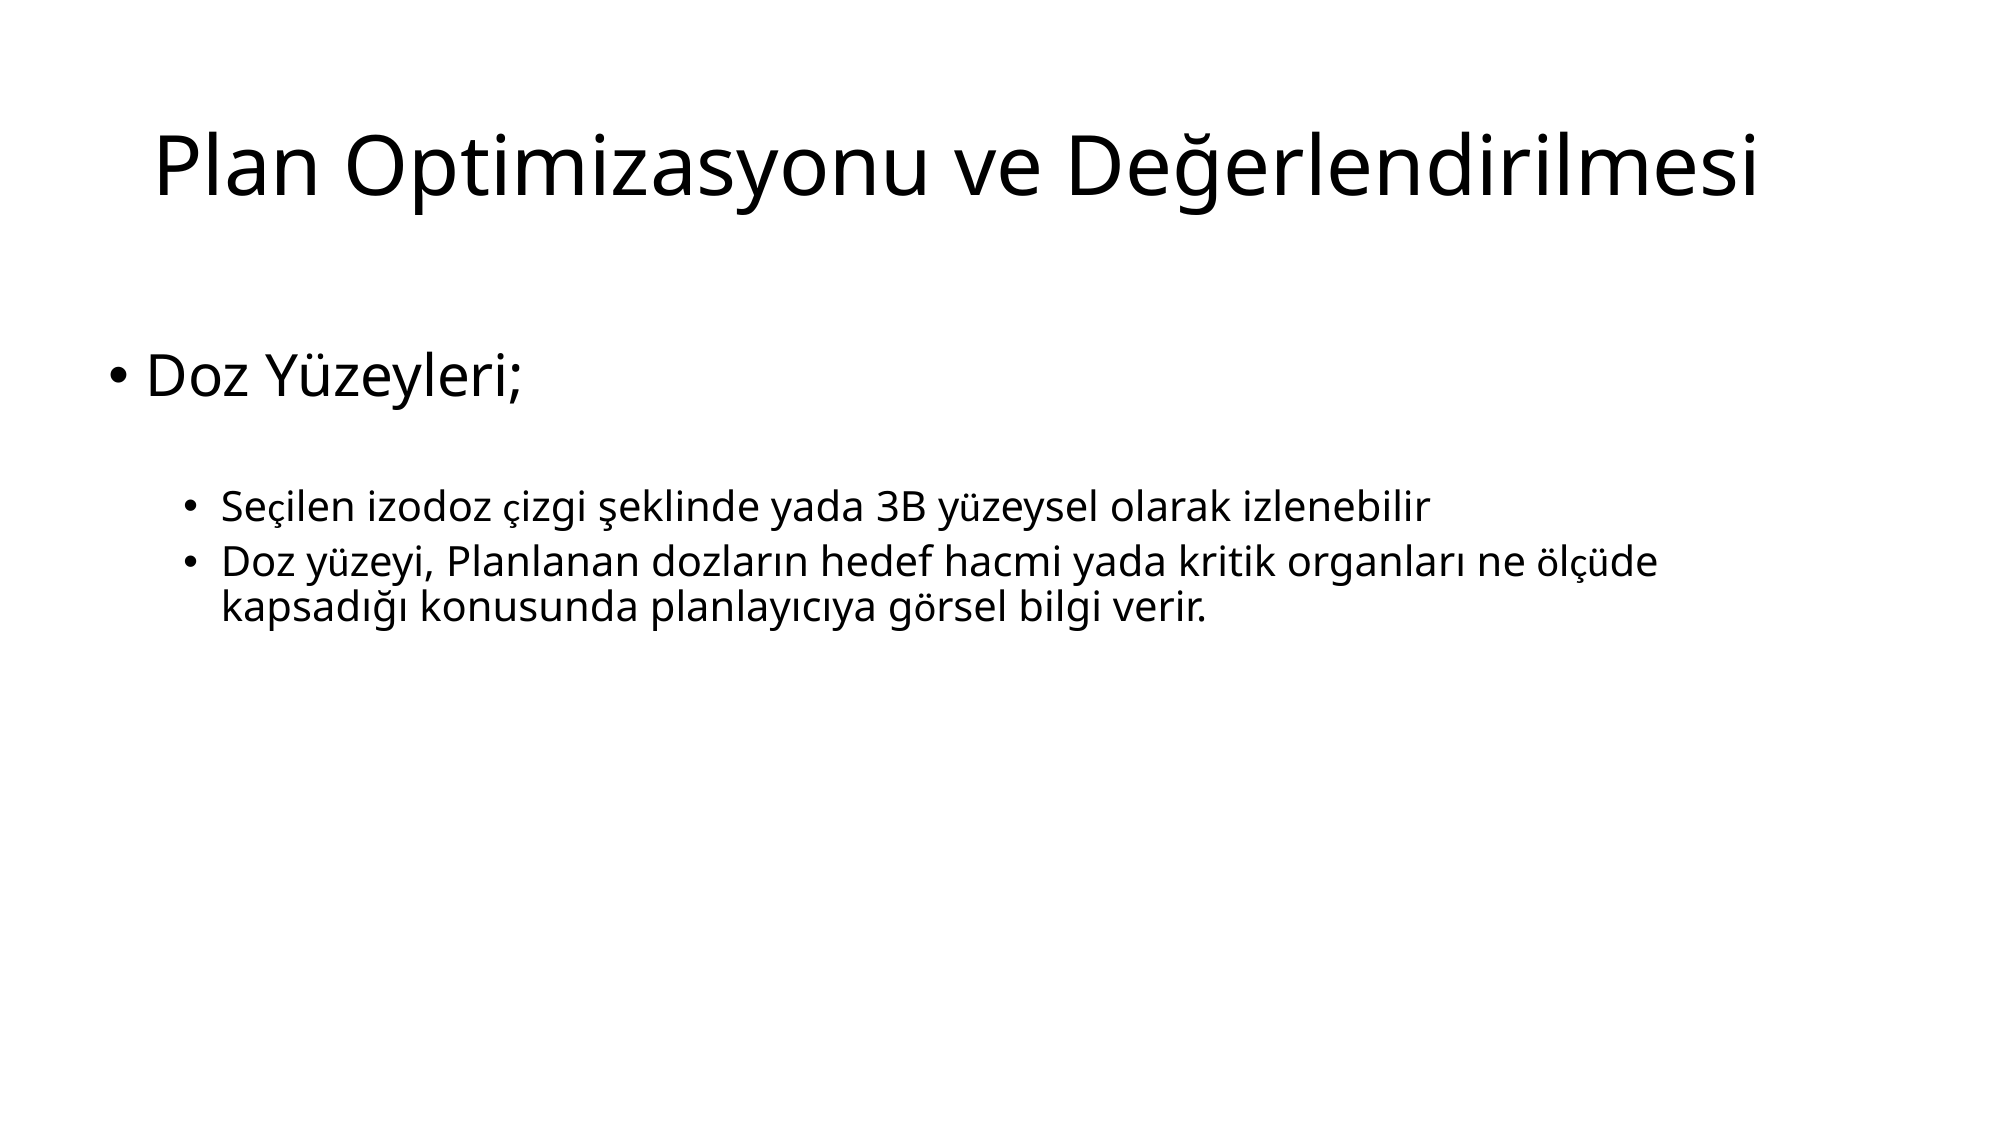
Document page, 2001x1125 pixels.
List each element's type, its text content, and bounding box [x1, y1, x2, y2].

list Doz Yüzeyleri; Seçilen izodoz çizgi şeklinde yada 3B yüzeysel olarak izlenebilir Doz yüzeyi, Planlanan dozların hedef hacmi yada kritik organları ne ölçüde kapsadığı konusunda planlayıcıya görsel bilgi verir. [93, 338, 1749, 1014]
title Plan Optimizasyonu ve Değerlendirilmesi [137, 59, 1863, 278]
